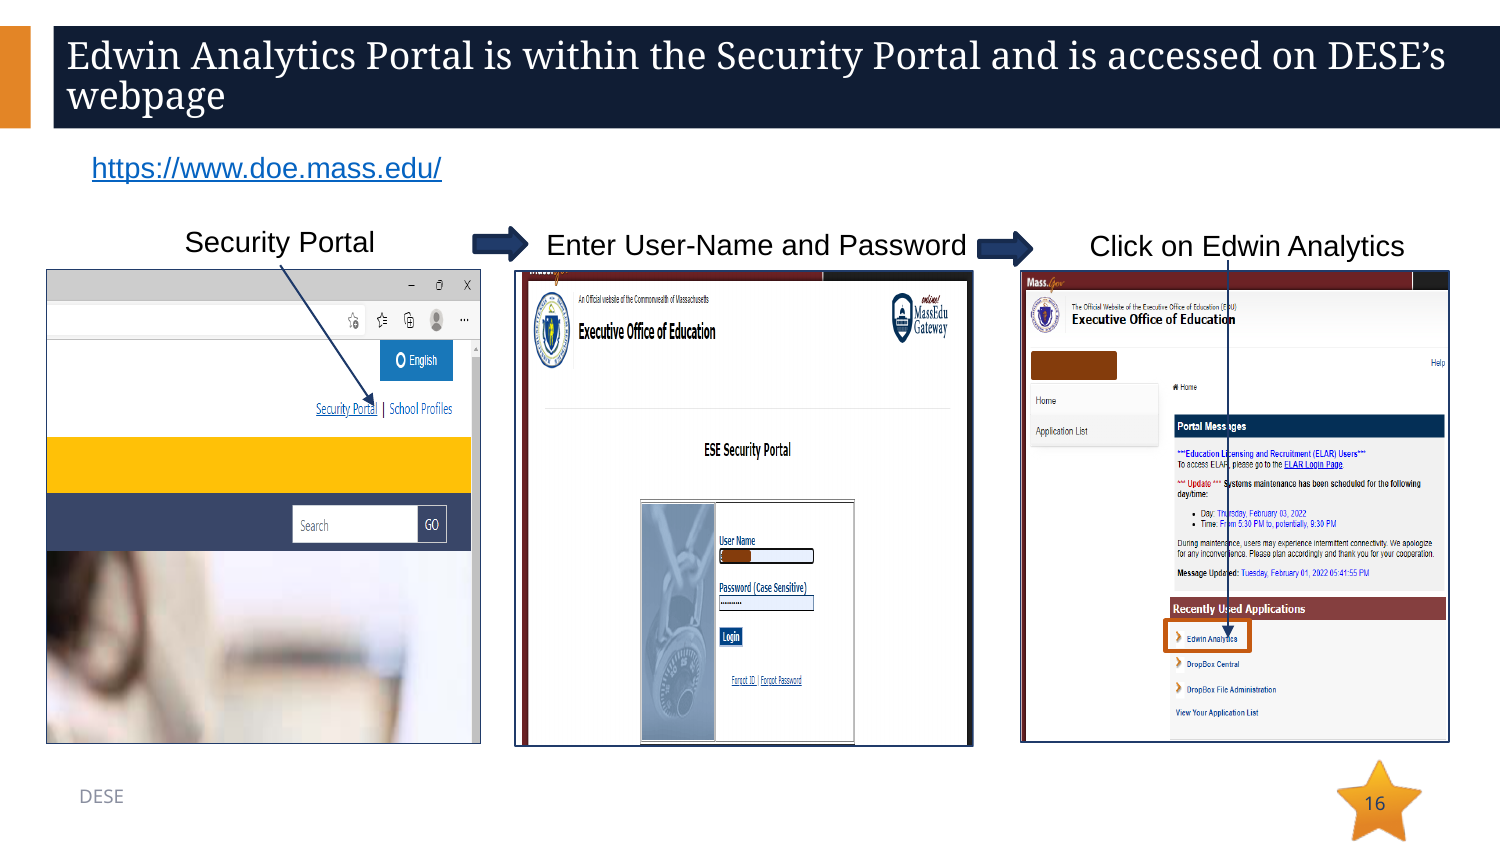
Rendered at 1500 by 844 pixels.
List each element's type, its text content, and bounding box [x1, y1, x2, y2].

text_box [472, 226, 529, 262]
picture [1019, 269, 1451, 744]
text_box [977, 231, 1034, 267]
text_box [279, 265, 375, 407]
text_box Security Portal [169, 215, 391, 266]
picture [45, 269, 481, 744]
text_box https://www.doe.mass.edu/ [76, 141, 458, 192]
text_box Enter User-Name and Password [531, 218, 983, 269]
slide_number 16 [1059, 782, 1397, 827]
picture [513, 269, 974, 748]
text_box Click on Edwin Analytics [1074, 219, 1421, 267]
picture [1330, 750, 1431, 844]
title Edwin Analytics Portal is within the Security Portal and is accessed on DESE’s webpage [55, 35, 1500, 120]
